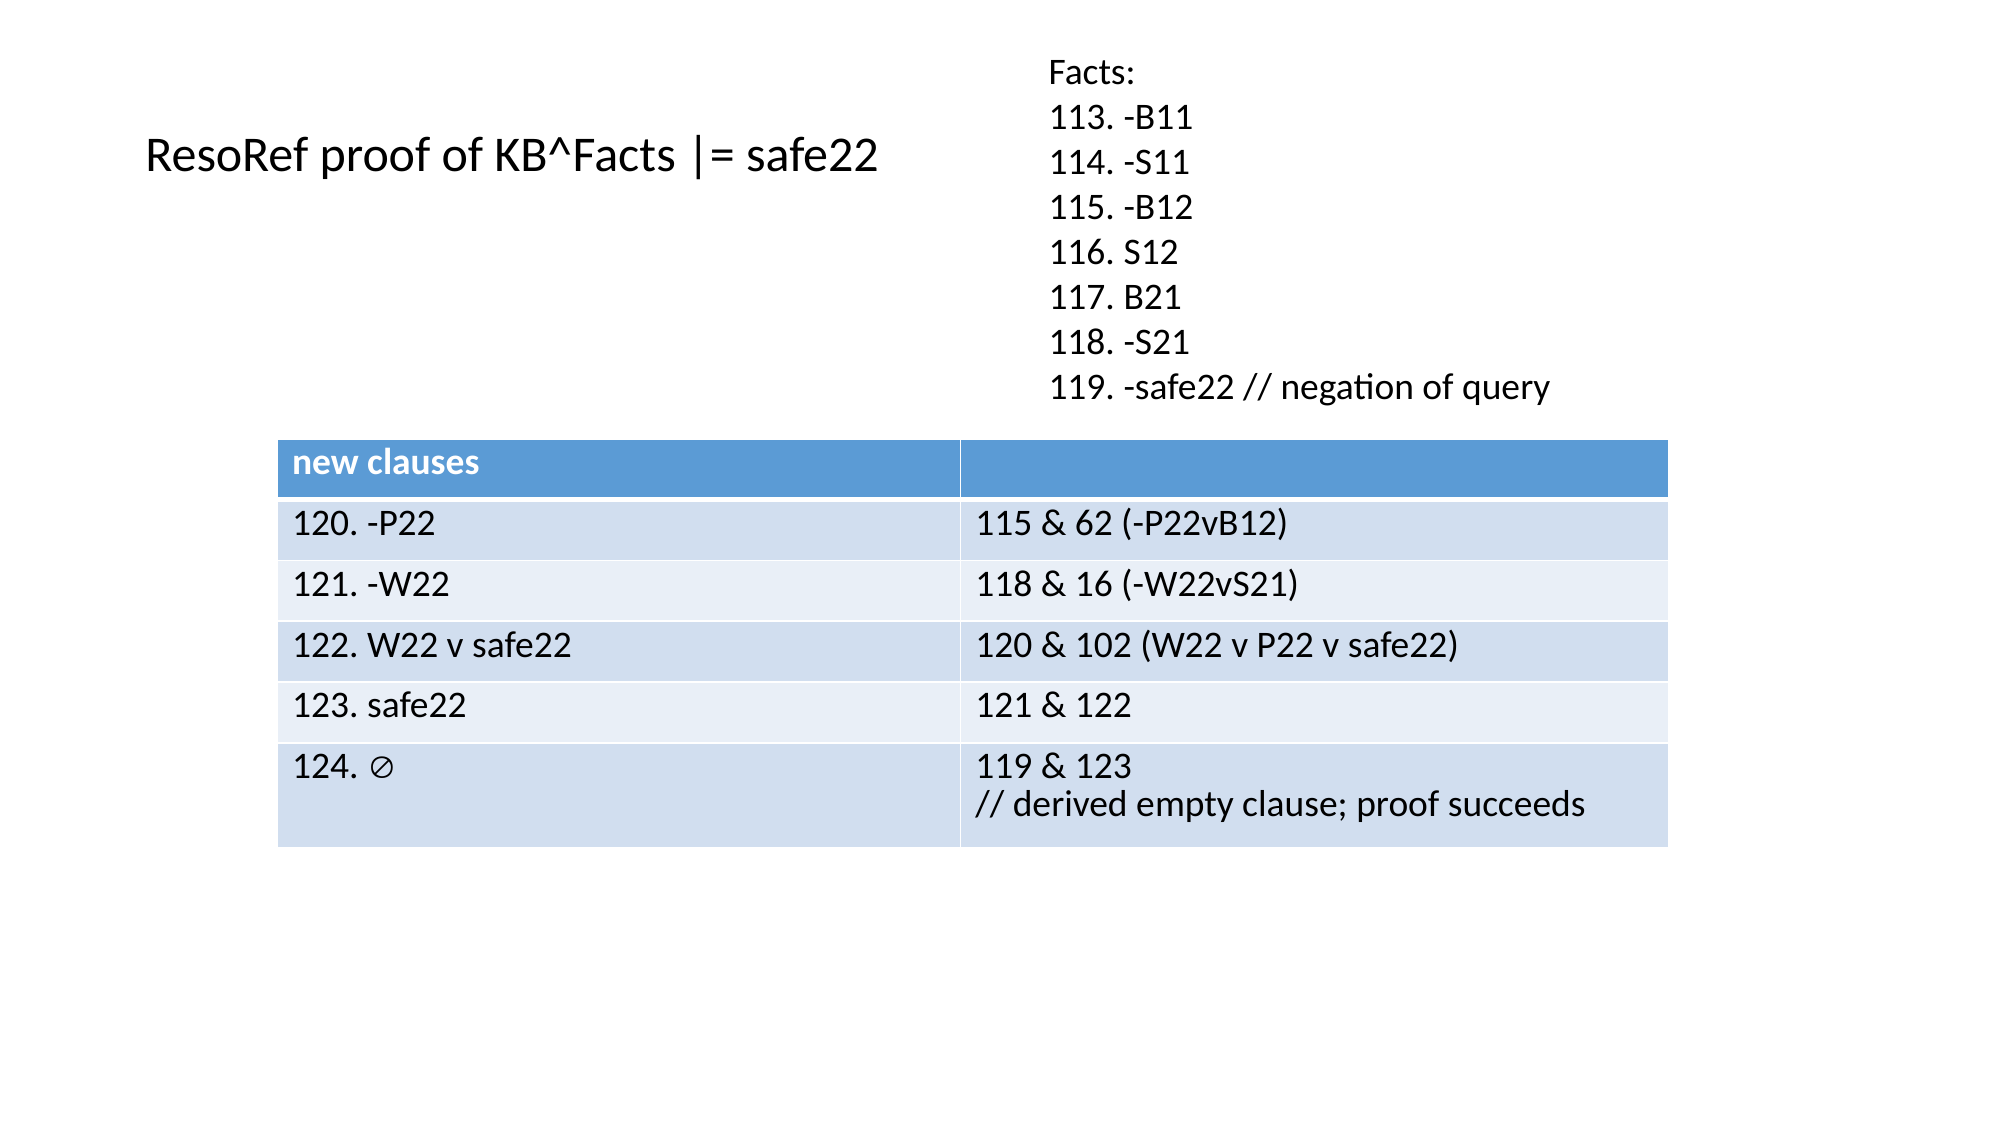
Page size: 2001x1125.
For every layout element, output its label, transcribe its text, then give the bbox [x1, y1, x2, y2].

table_cell 115 & 62 (-P22vB12) [961, 502, 1668, 560]
table_cell 122. W22 v safe22 [278, 622, 960, 681]
text_box ResoRef proof of KB^Facts |= safe22 [130, 114, 895, 250]
table_header [961, 440, 1668, 497]
table_cell 120. -P22 [278, 502, 960, 560]
table_cell 121 & 122 [961, 683, 1668, 742]
table_cell 123. safe22 [278, 683, 960, 742]
table_cell 120 & 102 (W22 v P22 v safe22) [961, 622, 1668, 681]
table_cell 118 & 16 (-W22vS21) [961, 561, 1668, 620]
text_box Facts: 113. -B11 114. -S11 115. -B12 116. S12 117. B21 118. -S21 119. -safe22 // negation of query [1033, 39, 1567, 415]
table_cell 119 & 123 // derived empty clause; proof succeeds [961, 744, 1668, 847]
table_cell 121. -W22 [278, 561, 960, 620]
table_cell 124.  [278, 744, 960, 847]
table_header new clauses [278, 440, 960, 497]
